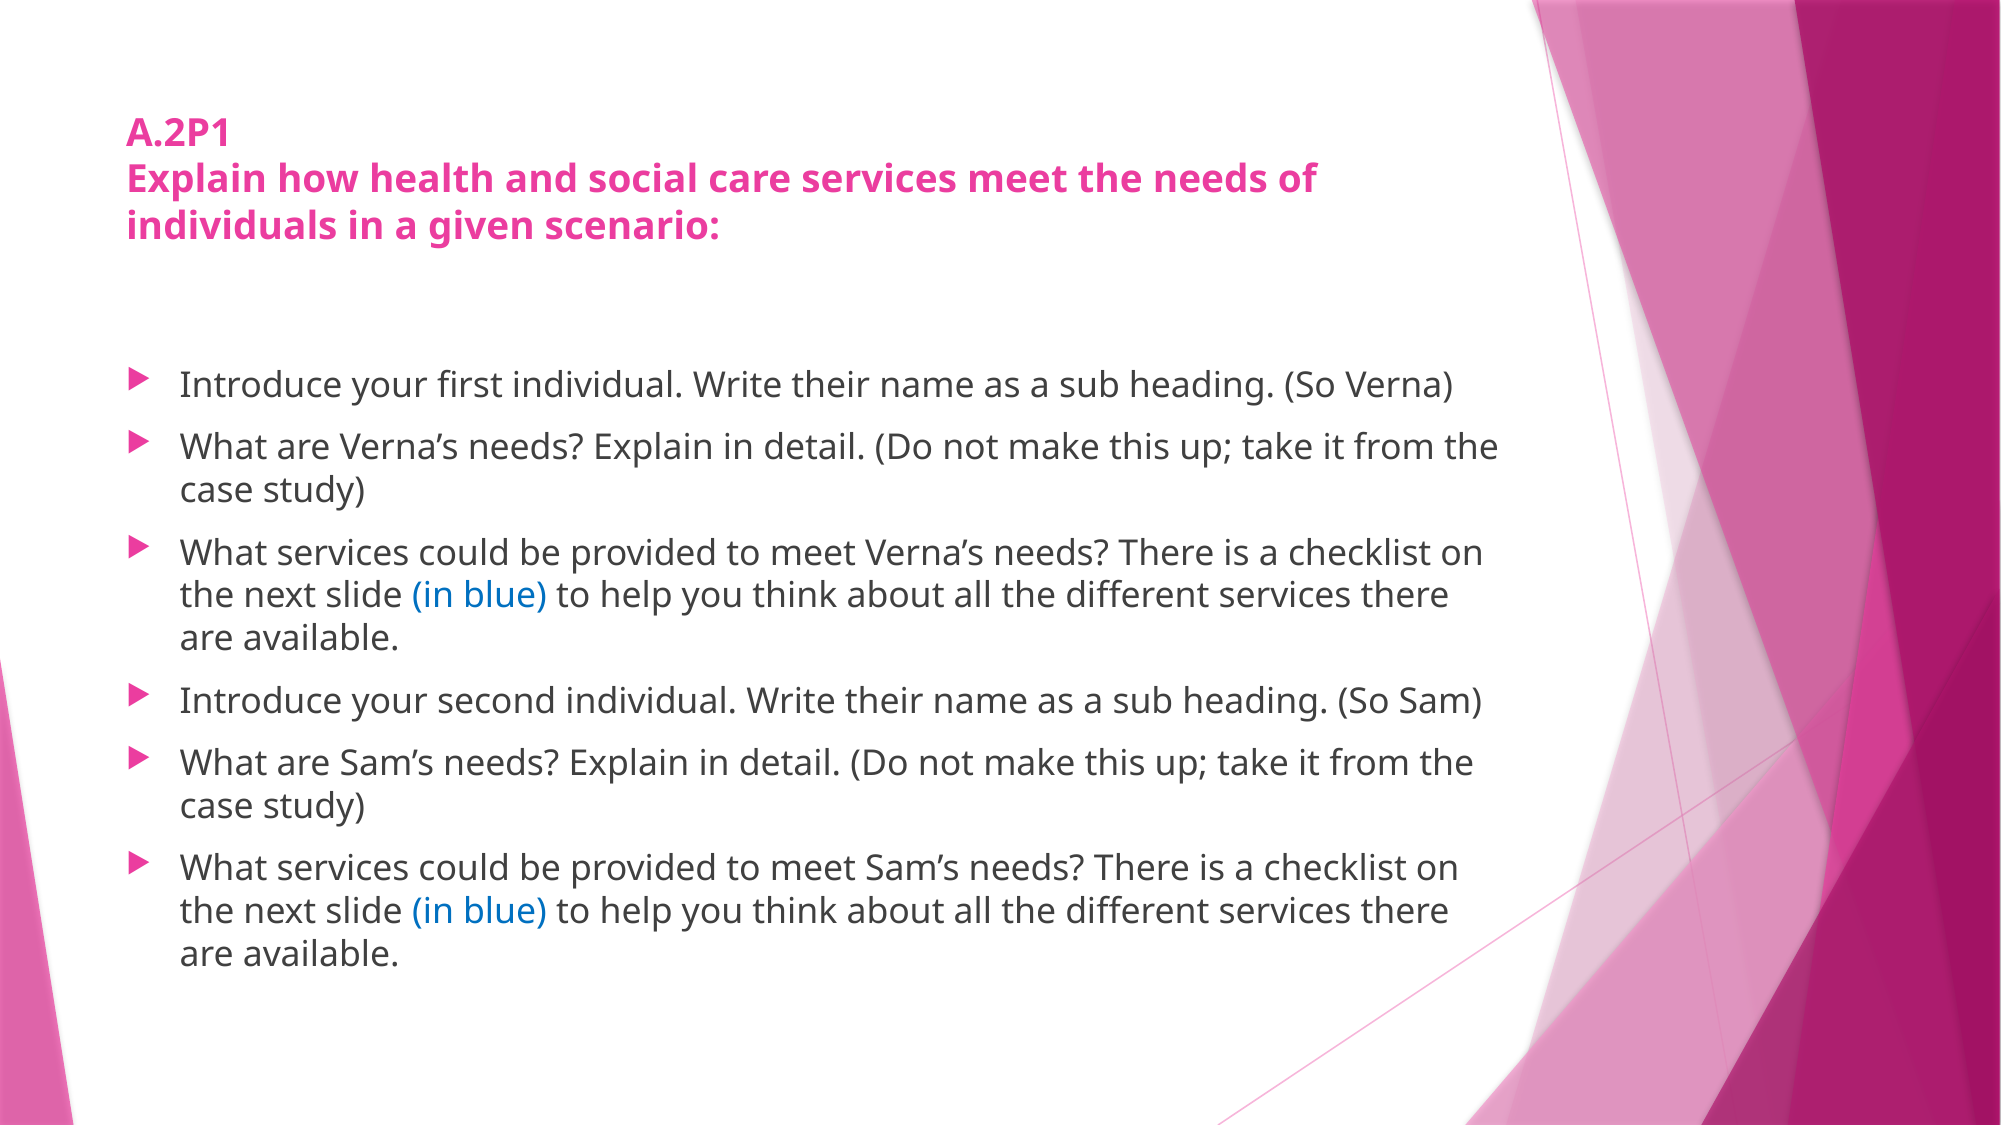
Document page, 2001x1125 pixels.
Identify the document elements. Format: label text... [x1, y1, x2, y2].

title A.2P1 Explain how health and social care services meet the needs of individuals in a given scenario: [111, 99, 1522, 317]
list Introduce your first individual. Write their name as a sub heading. (So Verna) What are Verna’s needs? Explain in detail. (Do not make this up; take it from the case study) What services could be provided to meet Verna’s needs? There is a checklist on the next slide (in blue) to help you think about all the different services there are available. Introduce your second individual. Write their name as a sub heading. (So Sam) What are Sam’s needs? Explain in detail. (Do not make this up; take it from the case study) What services could be provided to meet Sam’s needs? There is a checklist on the next slide (in blue) to help you think about all the different services there are available. [111, 354, 1522, 992]
